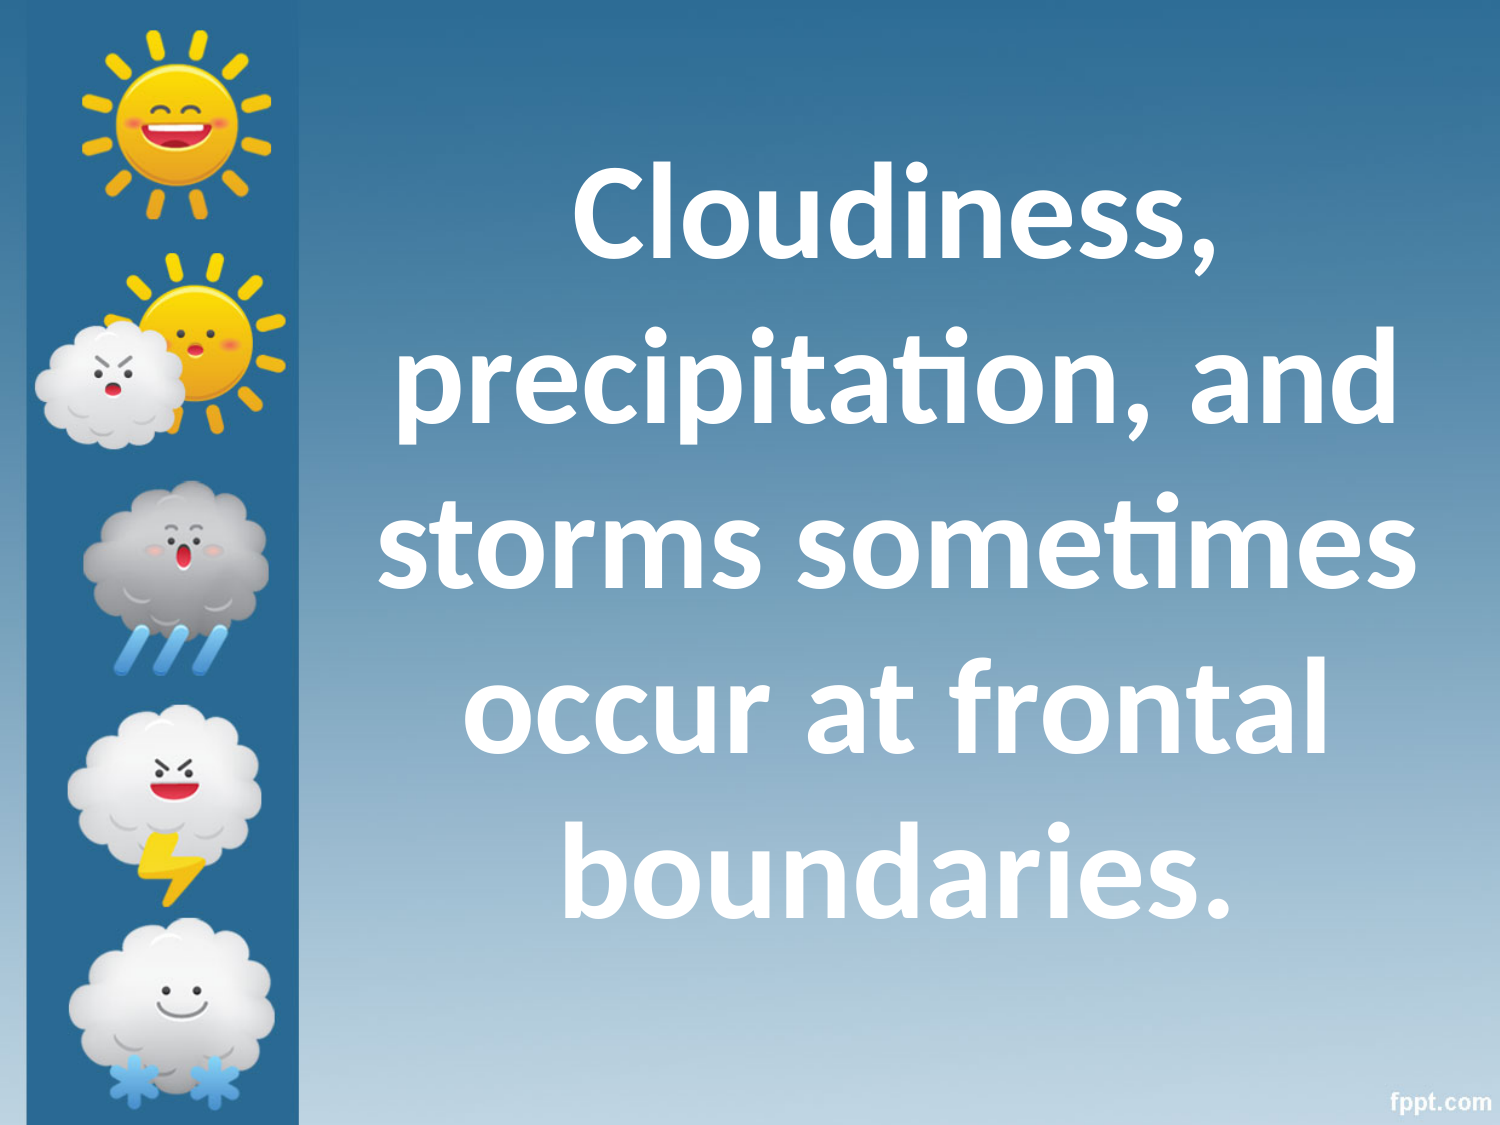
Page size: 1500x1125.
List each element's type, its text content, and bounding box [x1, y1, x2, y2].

picture [0, 0, 1500, 1125]
subtitle Cloudiness, precipitation, and storms sometimes occur at frontal boundaries. [348, 113, 1447, 953]
